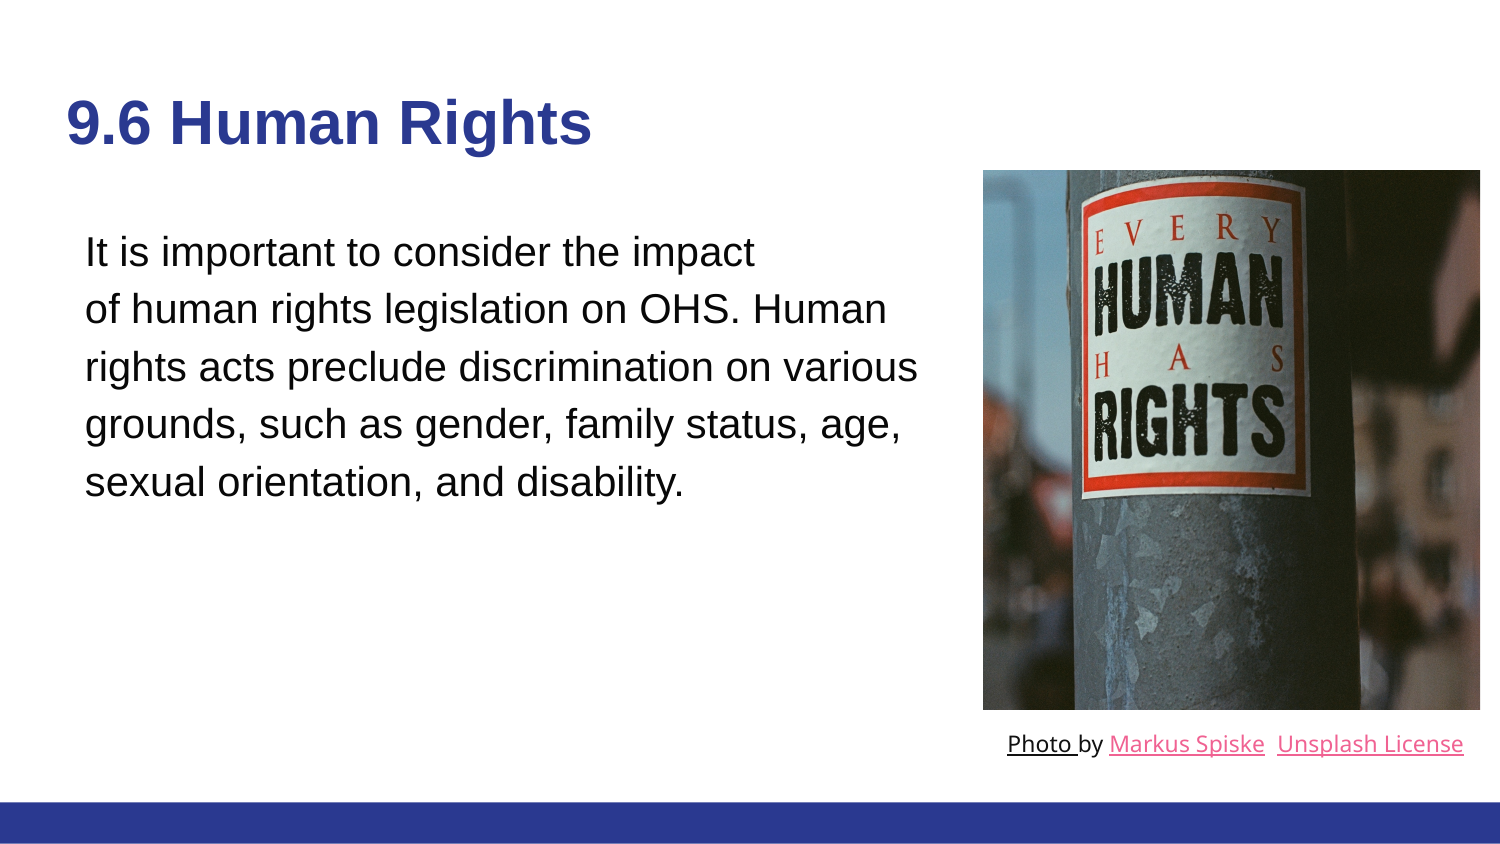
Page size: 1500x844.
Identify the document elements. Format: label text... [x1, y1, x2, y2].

title 9.6 Human Rights [51, 67, 1449, 167]
picture [982, 170, 1481, 719]
text_box Photo by Markus Spiske Unsplash License [992, 725, 1481, 768]
list It is important to consider the impact of human rights legislation on OHS. Human rights acts preclude discrimination on various grounds, such as gender, family status, age, sexual orientation, and disability. [51, 201, 953, 750]
